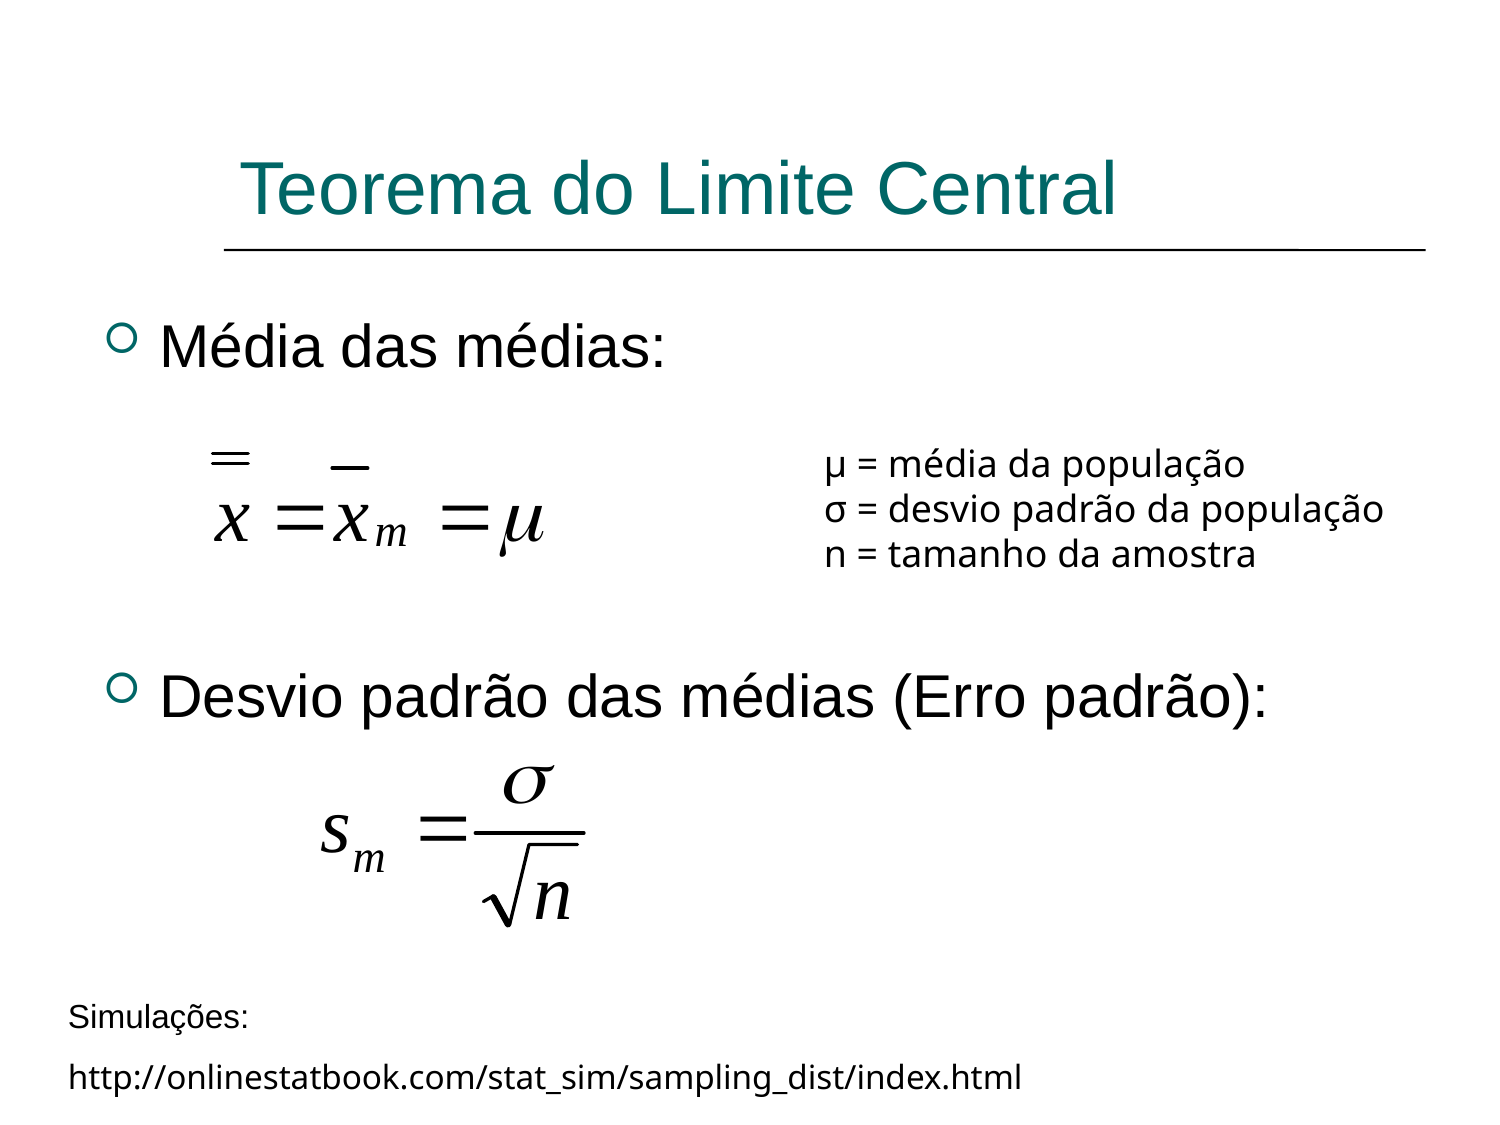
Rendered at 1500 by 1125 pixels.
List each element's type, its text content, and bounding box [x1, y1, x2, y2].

text_box Simulações: http://onlinestatbook.com/stat_sim/sampling_dist/index.html [53, 987, 1500, 1104]
text_box μ = média da população σ = desvio padrão da população n = tamanho da amostra [809, 432, 1471, 583]
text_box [199, 436, 562, 575]
text_box Teorema do Limite Central [224, 49, 1425, 237]
text_box Média das médias: Desvio padrão das médias (Erro padrão): [88, 299, 1289, 987]
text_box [307, 727, 604, 945]
